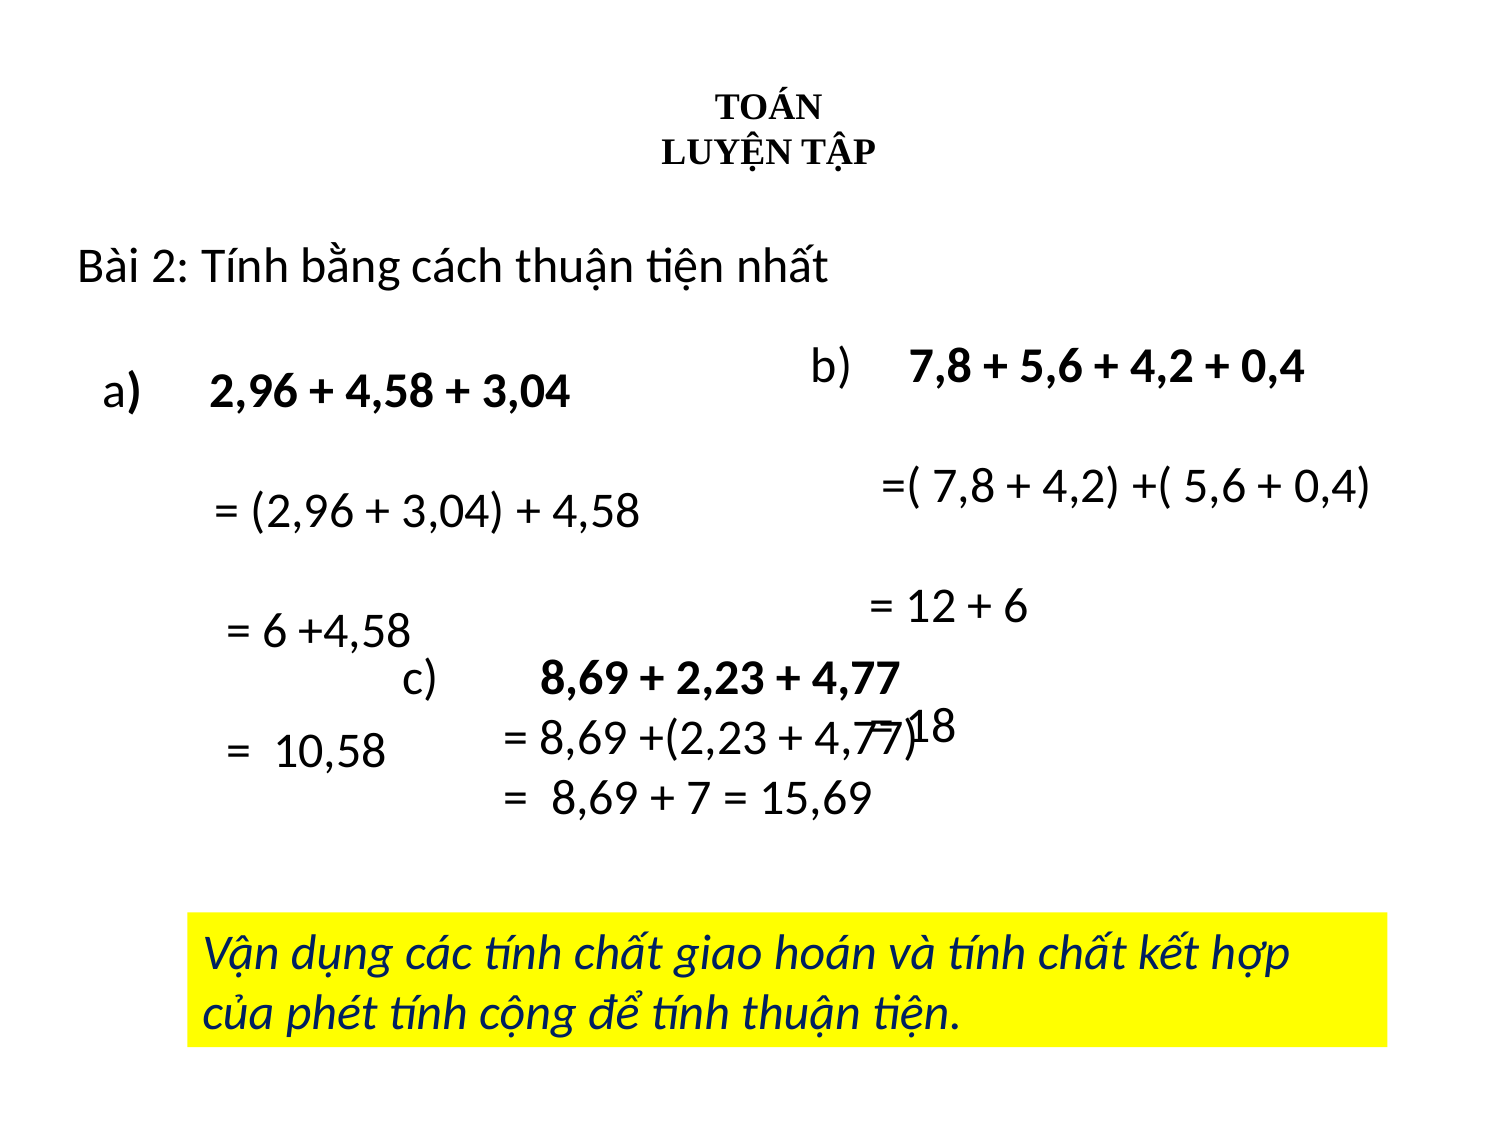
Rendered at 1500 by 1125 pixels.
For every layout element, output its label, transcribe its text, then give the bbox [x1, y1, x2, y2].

text_box TOÁN LUYỆN TẬP [525, 74, 1013, 225]
text_box Vận dụng các tính chất giao hoán và tính chất kết hợp của phét tính cộng để tính thuận tiện. [187, 912, 1388, 1048]
text_box c) 8,69 + 2,23 + 4,77 = 8,69 +(2,23 + 4,77) = 8,69 + 7 = 15,69 [387, 637, 1025, 878]
text_box a) 2,96 + 4,58 + 3,04 = (2,96 + 3,04) + 4,58 = 6 +4,58 = 10,58 [87, 349, 713, 830]
text_box Bài 2: Tính bằng cách thuận tiện nhất [62, 224, 850, 345]
text_box b) 7,8 + 5,6 + 4,2 + 0,4 =( 7,8 + 4,2) +( 5,6 + 0,4) = 12 + 6 = 18 [787, 324, 1425, 820]
